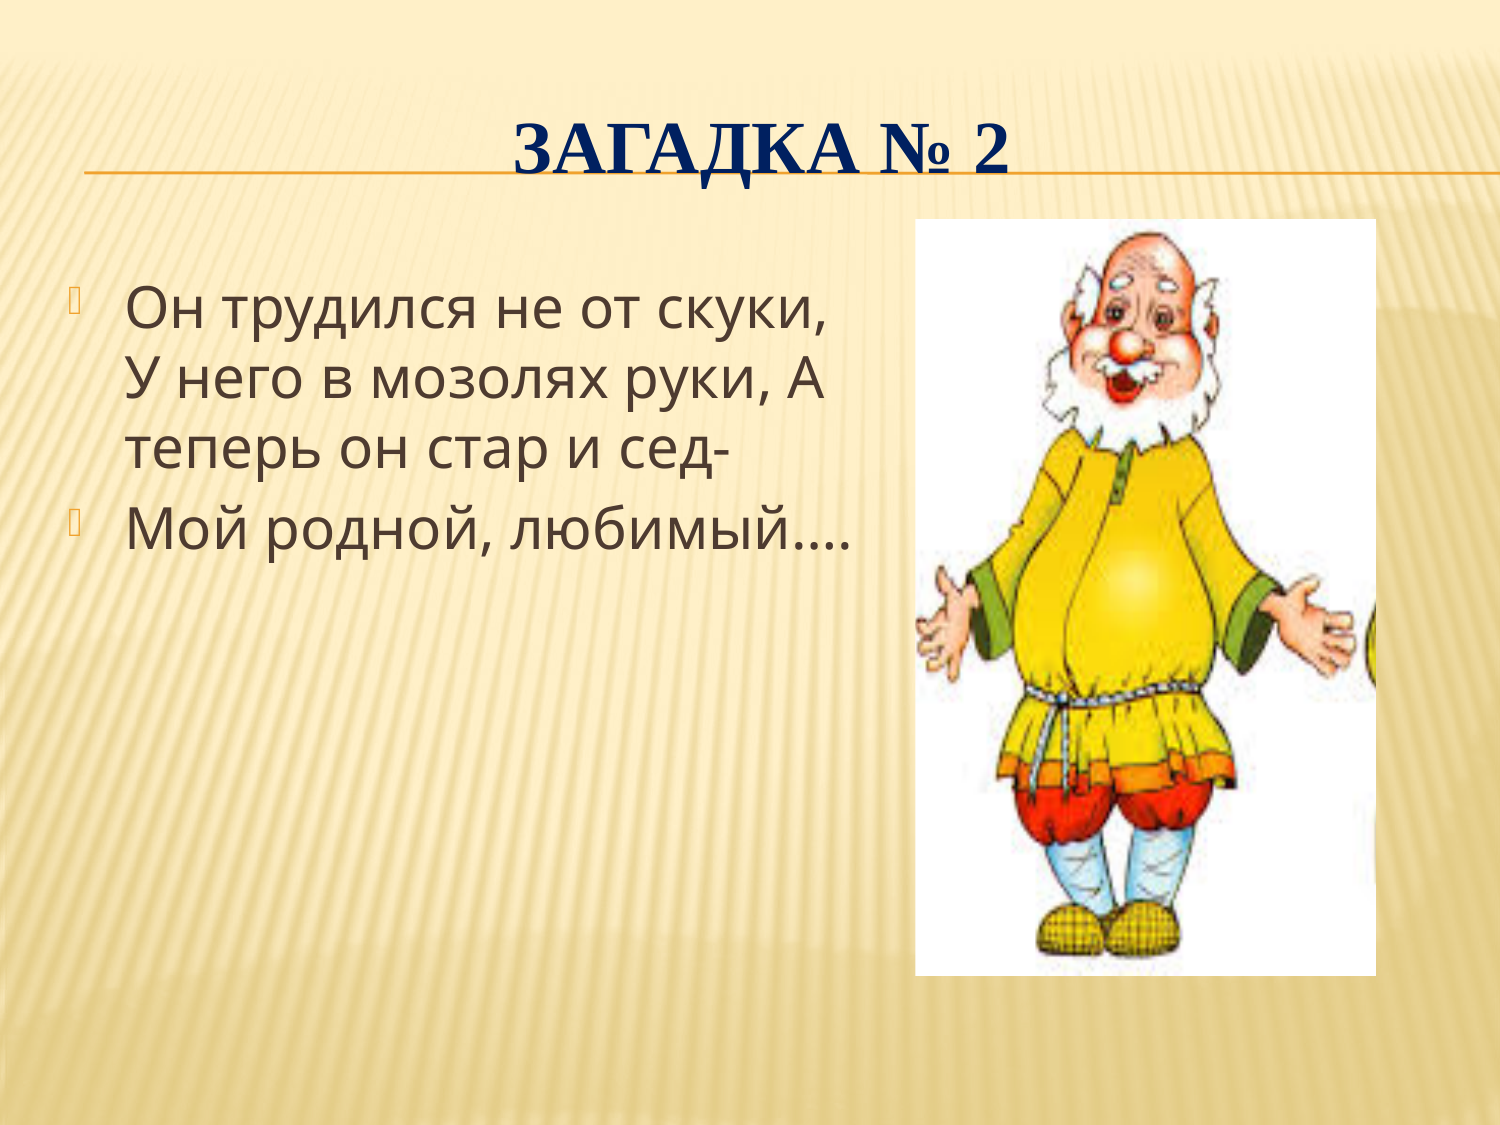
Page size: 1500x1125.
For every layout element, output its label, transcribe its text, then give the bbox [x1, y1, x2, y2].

title ЗАГАДКА № 2 [49, 75, 1475, 213]
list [915, 219, 1377, 977]
list Он трудился не от скуки, У него в мозолях руки, А теперь он стар и сед- Мой родной, любимый…. [53, 262, 880, 1038]
